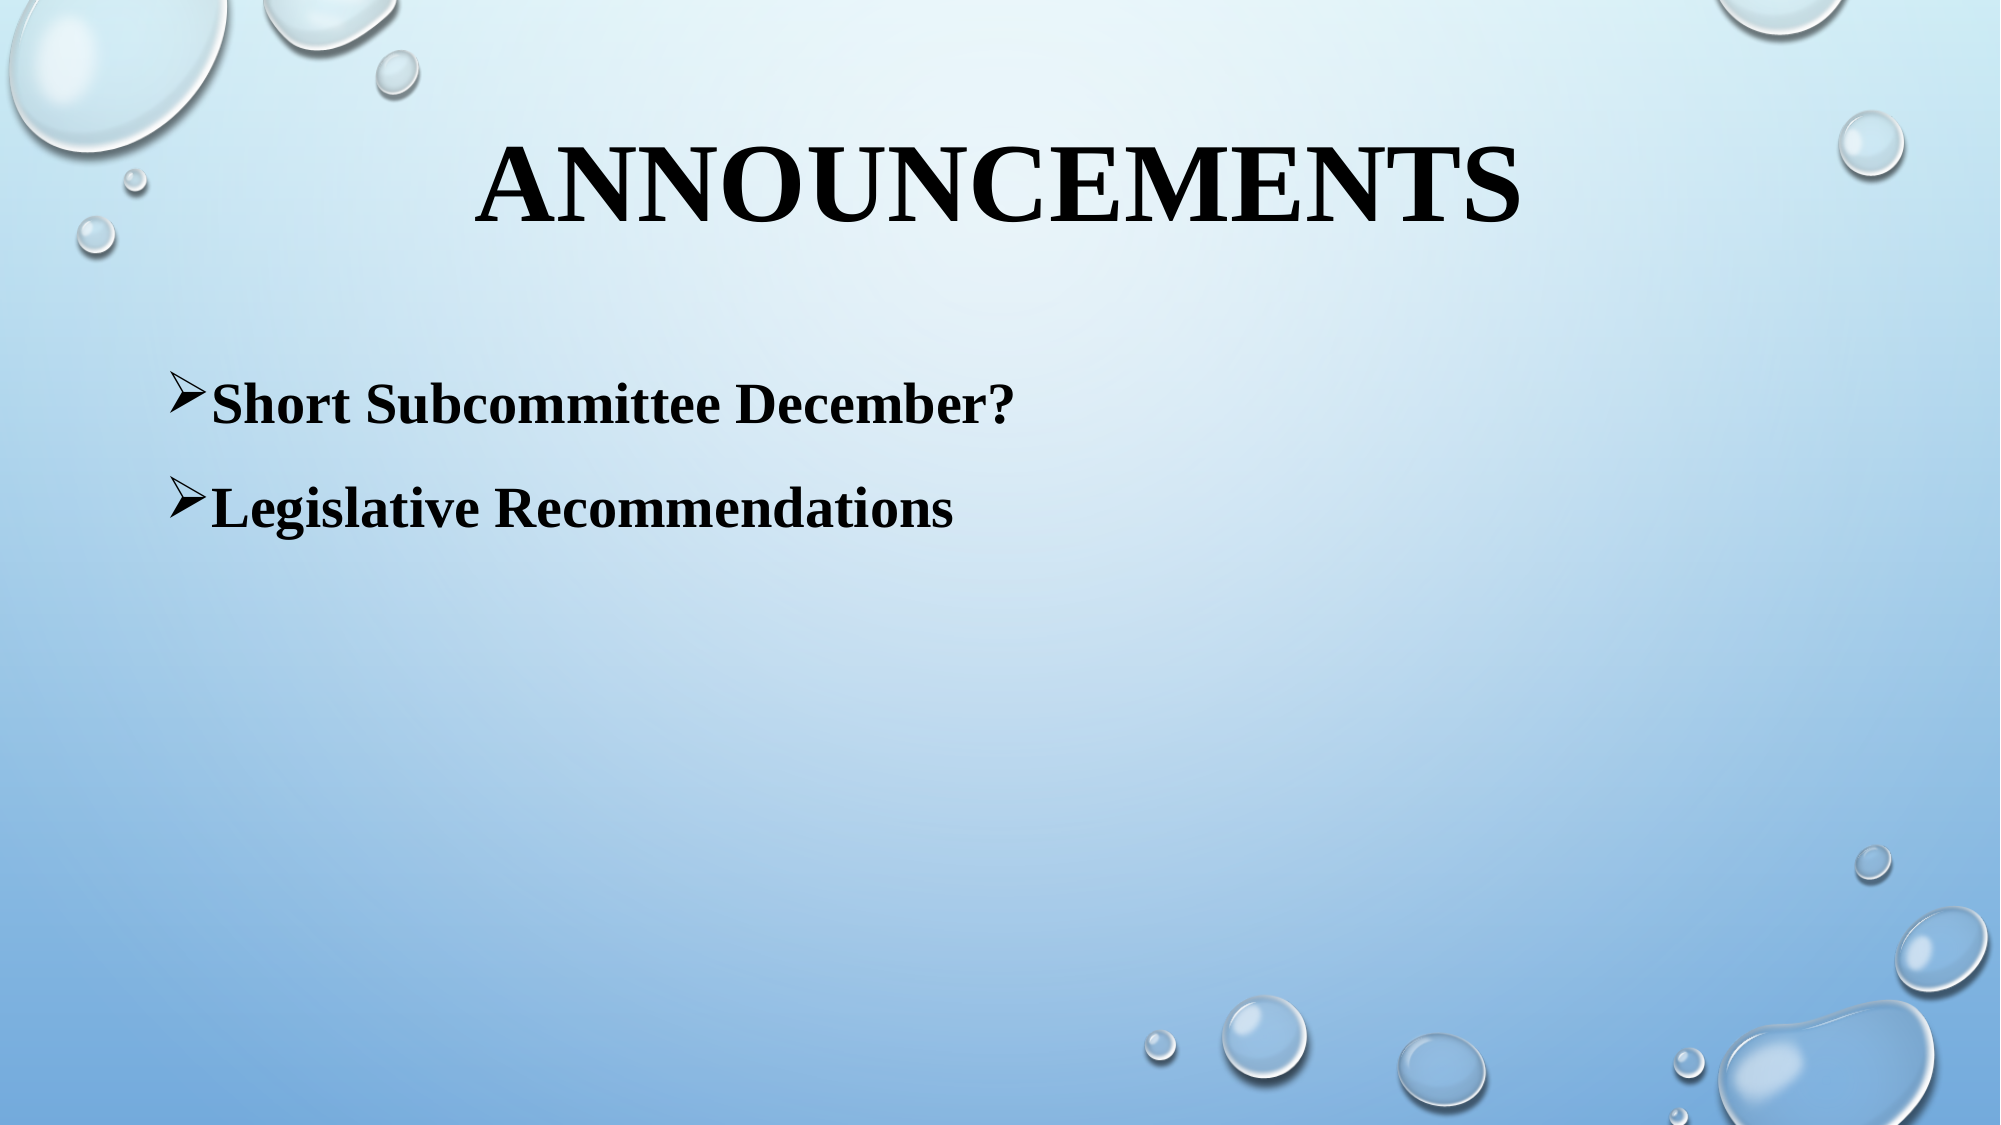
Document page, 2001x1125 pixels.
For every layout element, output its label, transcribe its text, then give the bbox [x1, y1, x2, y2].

picture [0, 0, 2000, 1125]
list Short Subcommittee December? Legislative Recommendations [150, 343, 1851, 1048]
title Announcements [149, 101, 1851, 268]
